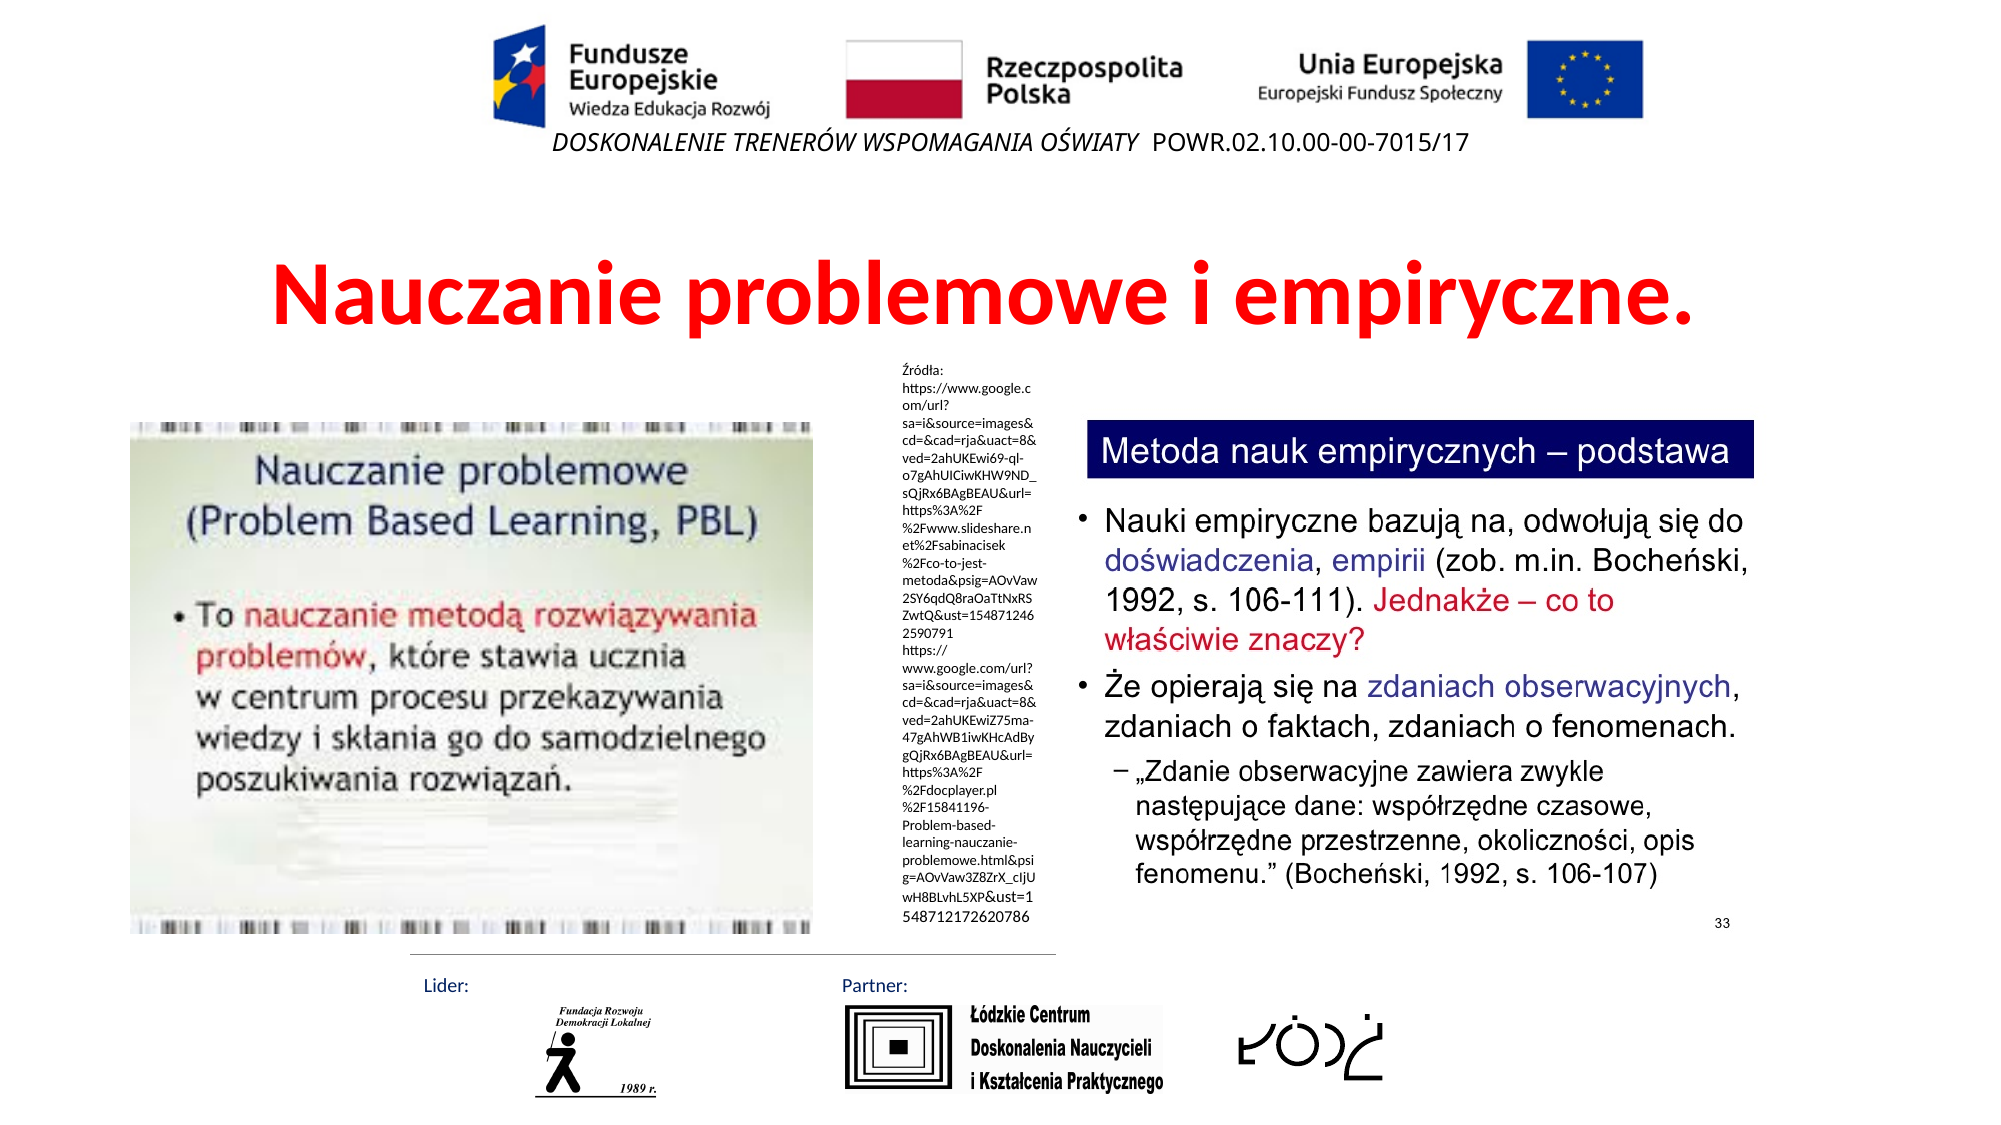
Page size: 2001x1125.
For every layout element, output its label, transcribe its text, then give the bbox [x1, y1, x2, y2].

picture [468, 0, 1669, 154]
picture [130, 422, 813, 934]
title DOSKONALENIE TRENERÓW WSPOMAGANIA OŚWIATY POWR.02.10.00-00-7015/17 [151, 0, 1871, 169]
text_box Źródła: https://www.google.com/url?sa=i&source=images&cd=&cad=rja&uact=8&ved=2ahUKEwi69-ql-o7gAhUICiwKHW9ND_sQjRx6BAgBEAU&url=https%3A%2F%2Fwww.slideshare.net%2Fsabinacisek%2Fco-to-jest-metoda&psig=AOvVaw2SY6qdQ8raOaTtNxRSZwtQ&ust=1548712462590791 https://www.google.com/url?sa=i&source=images&cd=&cad=rja&uact=8&ved=2ahUKEwiZ75ma-47gAhWB1iwKHcAdBygQjRx6BAgBEAU&url=https%3A%2F%2Fdocplayer.pl%2F15841196-Problem-based-learning-nauczanie-problemowe.html&psig=AOvVaw3Z8ZrX_cIjUwH8BLvhL5XP&ust=1548712172620786 [887, 353, 1053, 933]
picture [384, 405, 1773, 1125]
list [137, 210, 1821, 888]
text_box Nauczanie problemowe i empiryczne. [230, 225, 1739, 351]
